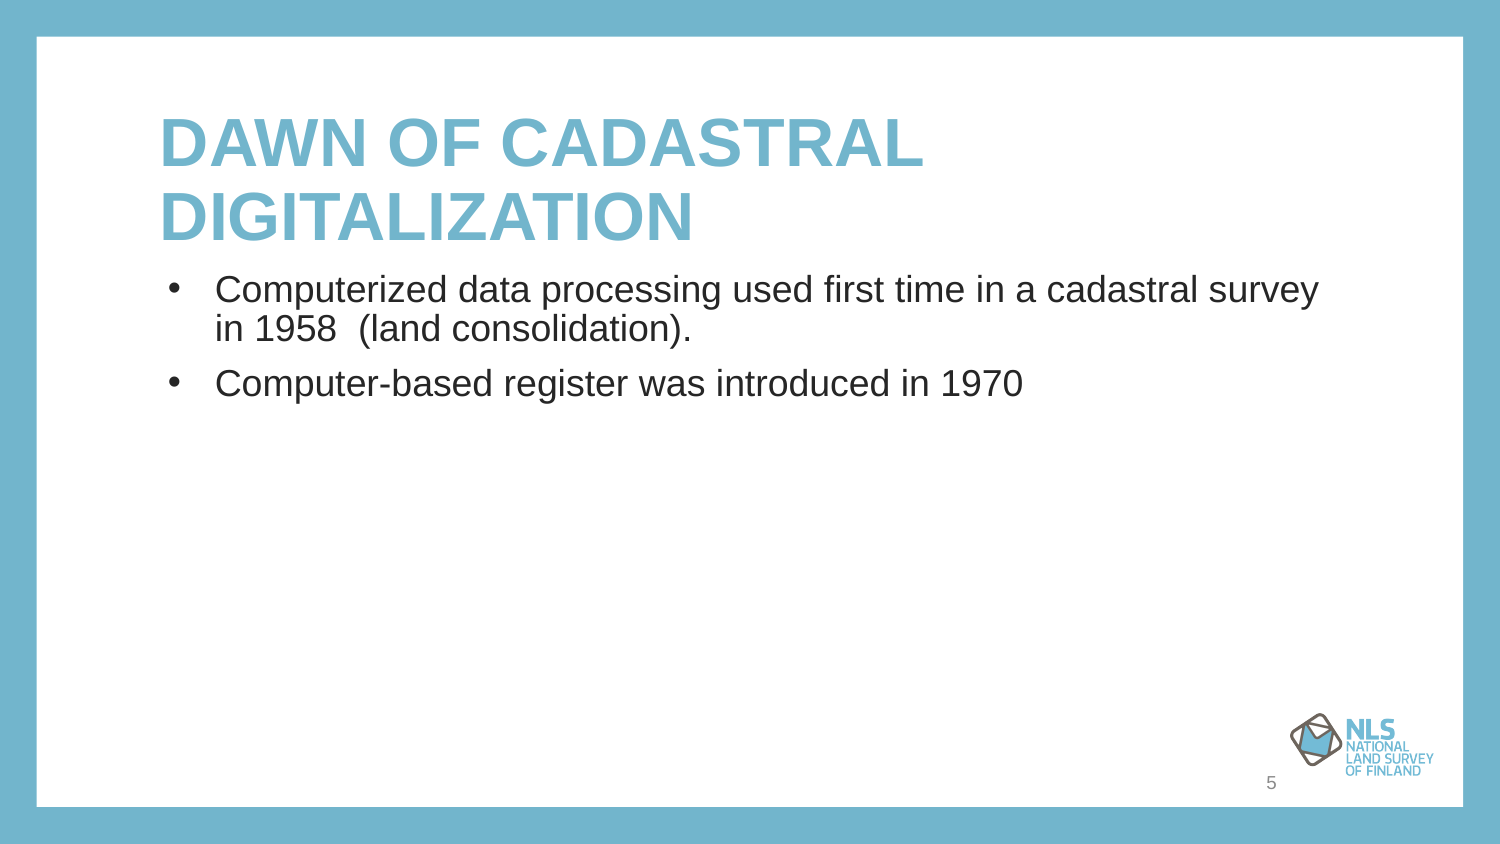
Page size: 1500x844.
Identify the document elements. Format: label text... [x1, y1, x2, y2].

picture [1292, 713, 1434, 776]
slide_number 5 [954, 759, 1292, 805]
list Computerized data processing used first time in a cadastral survey in 1958 (land consolidation). Computer-based register was introduced in 1970 [152, 263, 1345, 760]
title Dawn of cadastral digitalization [144, 100, 1468, 264]
